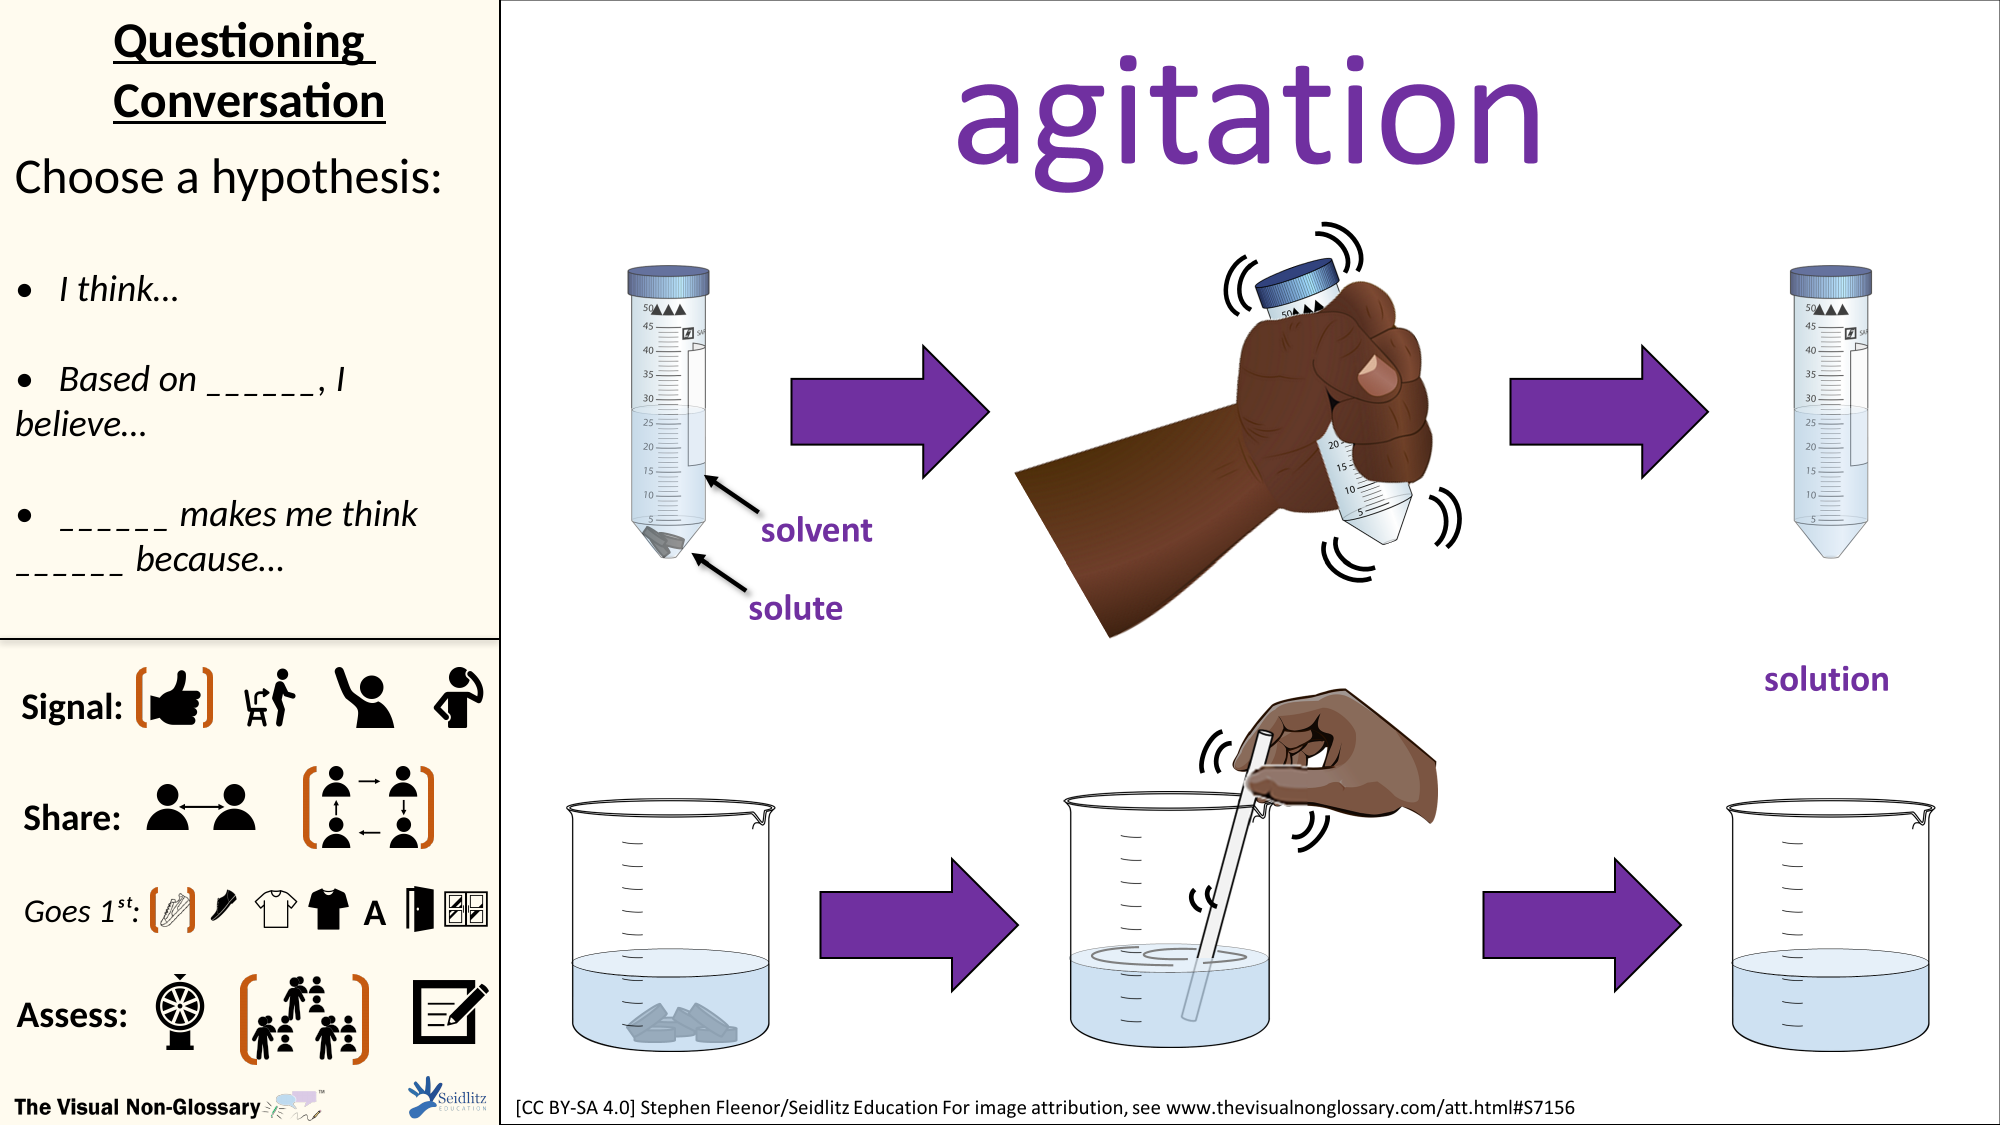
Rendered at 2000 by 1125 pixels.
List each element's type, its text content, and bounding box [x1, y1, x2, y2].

picture [239, 667, 301, 728]
text_box Signal: [6, 674, 136, 735]
text_box Goes 1ˢᵗ: [9, 881, 156, 937]
picture [428, 667, 490, 728]
picture [202, 886, 241, 925]
picture [253, 886, 299, 932]
text_box Questioning Conversation [98, 0, 401, 135]
picture [305, 886, 352, 932]
picture [334, 667, 395, 728]
picture [302, 766, 434, 850]
text_box • I think… • Based on ______, I believe… • ______ makes me think ______ because… [0, 211, 494, 587]
picture [403, 1073, 495, 1125]
picture [149, 886, 196, 934]
picture [142, 974, 218, 1051]
picture [397, 886, 490, 932]
picture [239, 974, 370, 1066]
text_box Assess: [1, 982, 137, 1043]
picture [499, 0, 2000, 1125]
picture [413, 974, 490, 1051]
text_box Choose a hypothesis: [0, 135, 494, 211]
text_box Share: [8, 785, 137, 846]
text_box A [348, 880, 402, 941]
picture [145, 784, 257, 830]
picture [136, 667, 214, 728]
picture [0, 1084, 328, 1125]
